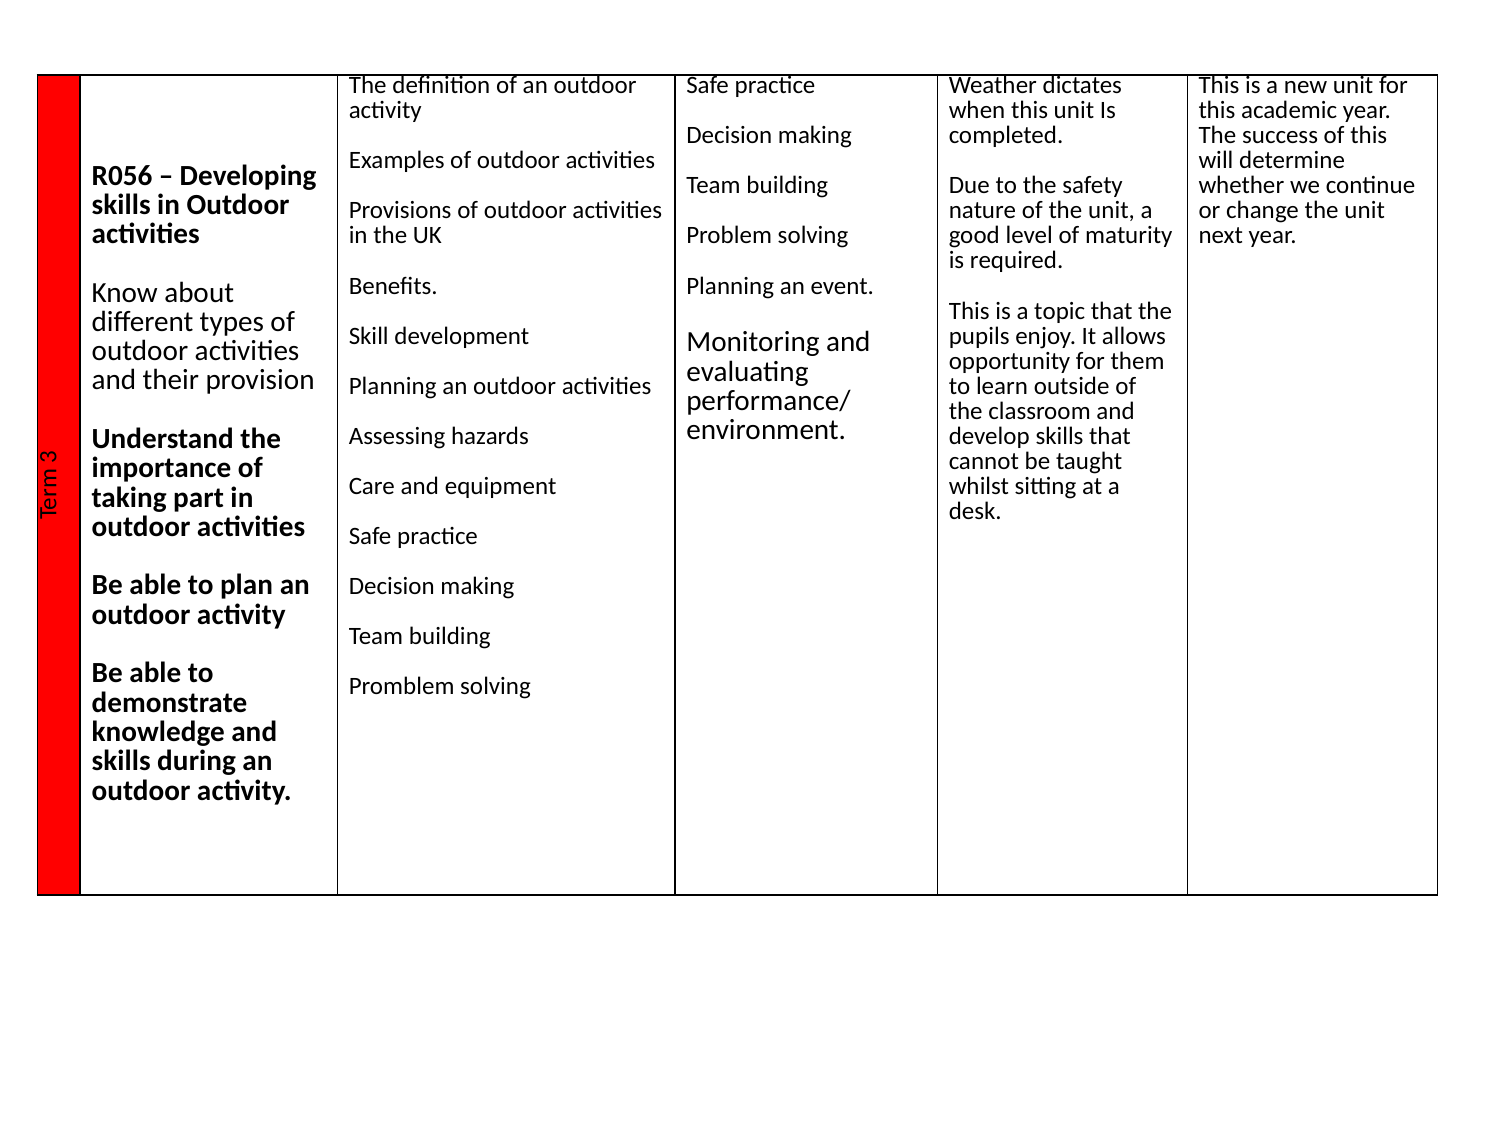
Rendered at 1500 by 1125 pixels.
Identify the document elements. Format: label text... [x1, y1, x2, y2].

table_header Weather dictates when this unit Is completed. Due to the safety nature of the unit, a good level of maturity is required. This is a topic that the pupils enjoy. It allows opportunity for them to learn outside of the classroom and develop skills that cannot be taught whilst sitting at a desk. [938, 76, 1187, 894]
table_header Term 3 [38, 76, 79, 894]
table_header The definition of an outdoor activity Examples of outdoor activities Provisions of outdoor activities in the UK Benefits. Skill development Planning an outdoor activities Assessing hazards Care and equipment Safe practice Decision making Team building Promblem solving [338, 76, 674, 894]
table_header Safe practice Decision making Team building Problem solving Planning an event. Monitoring and evaluating performance/ environment. [676, 76, 937, 894]
table_header R056 – Developing skills in Outdoor activities Know about different types of outdoor activities and their provision Understand the importance of taking part in outdoor activities Be able to plan an outdoor activity Be able to demonstrate knowledge and skills during an outdoor activity. [81, 76, 337, 894]
table_header This is a new unit for this academic year. The success of this will determine whether we continue or change the unit next year. [1188, 76, 1437, 894]
